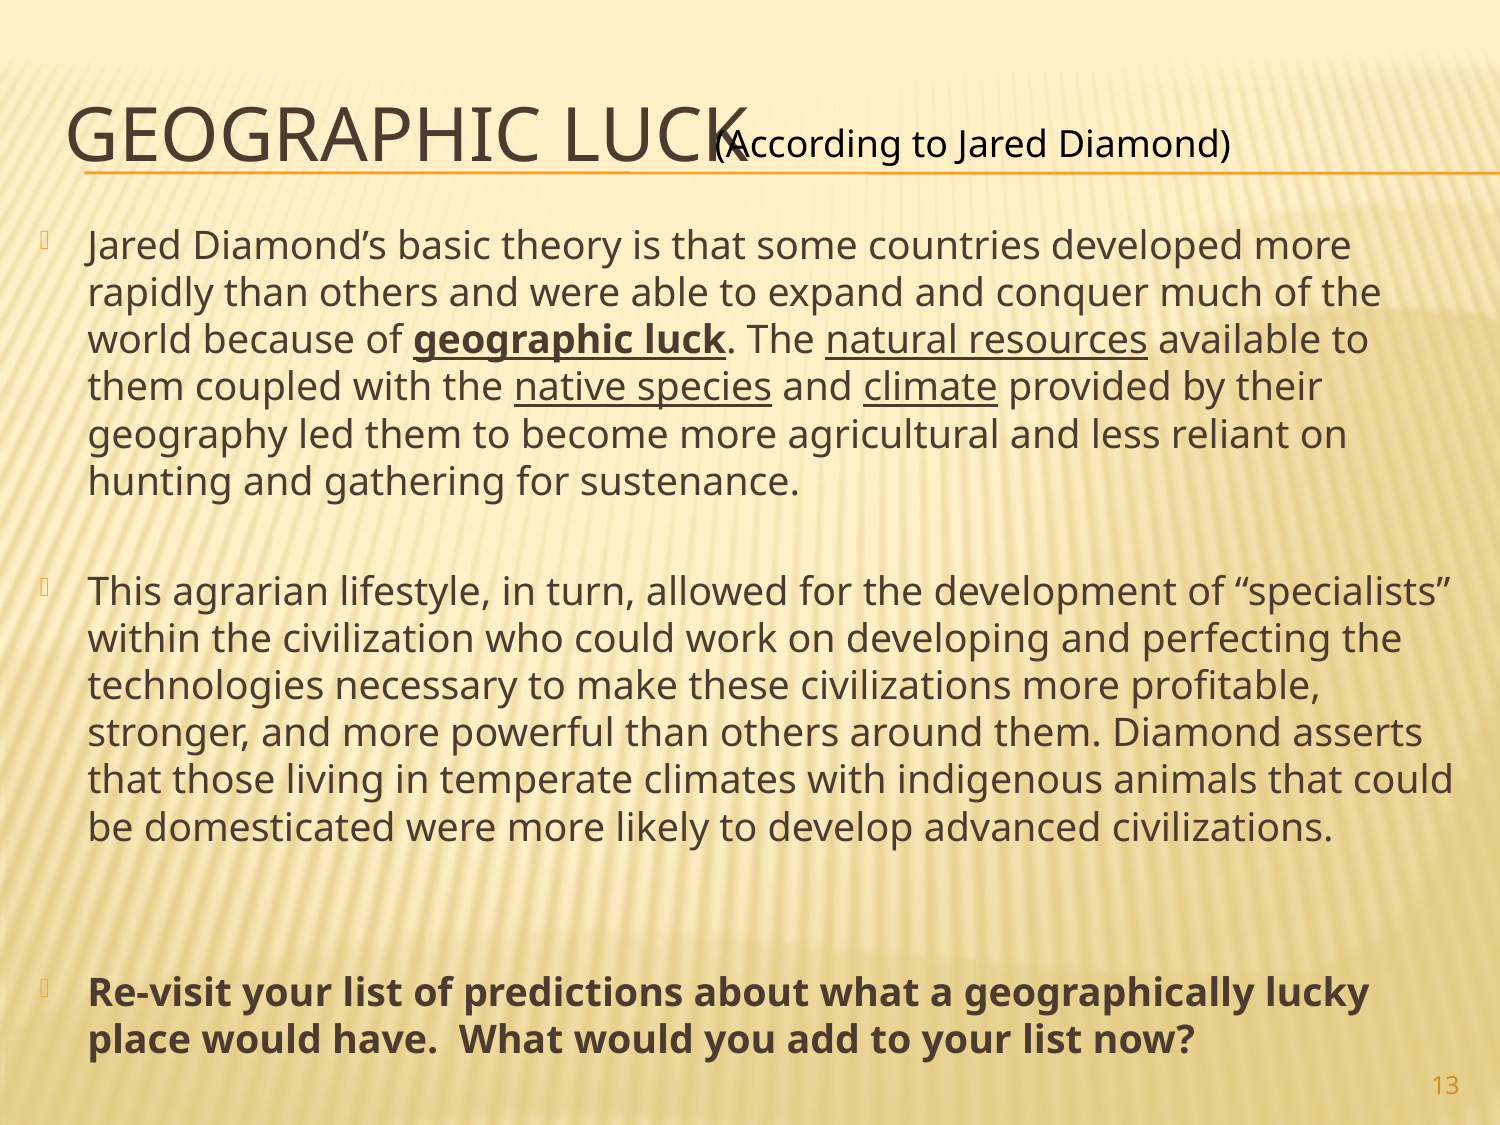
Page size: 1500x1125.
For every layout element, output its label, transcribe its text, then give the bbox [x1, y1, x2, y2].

list Jared Diamond’s basic theory is that some countries developed more rapidly than others and were able to expand and conquer much of the world because of geographic luck. The natural resources available to them coupled with the native species and climate provided by their geography led them to become more agricultural and less reliant on hunting and gathering for sustenance. This agrarian lifestyle, in turn, allowed for the development of “specialists” within the civilization who could work on developing and perfecting the technologies necessary to make these civilizations more profitable, stronger, and more powerful than others around them. Diamond asserts that those living in temperate climates with indigenous animals that could be domesticated were more likely to develop advanced civilizations. Re-visit your list of predictions about what a geographically lucky place would have. What would you add to your list now? [24, 212, 1476, 1113]
title Geographic luck [50, 62, 1475, 200]
text_box (According to Jared Diamond) [699, 112, 1500, 173]
